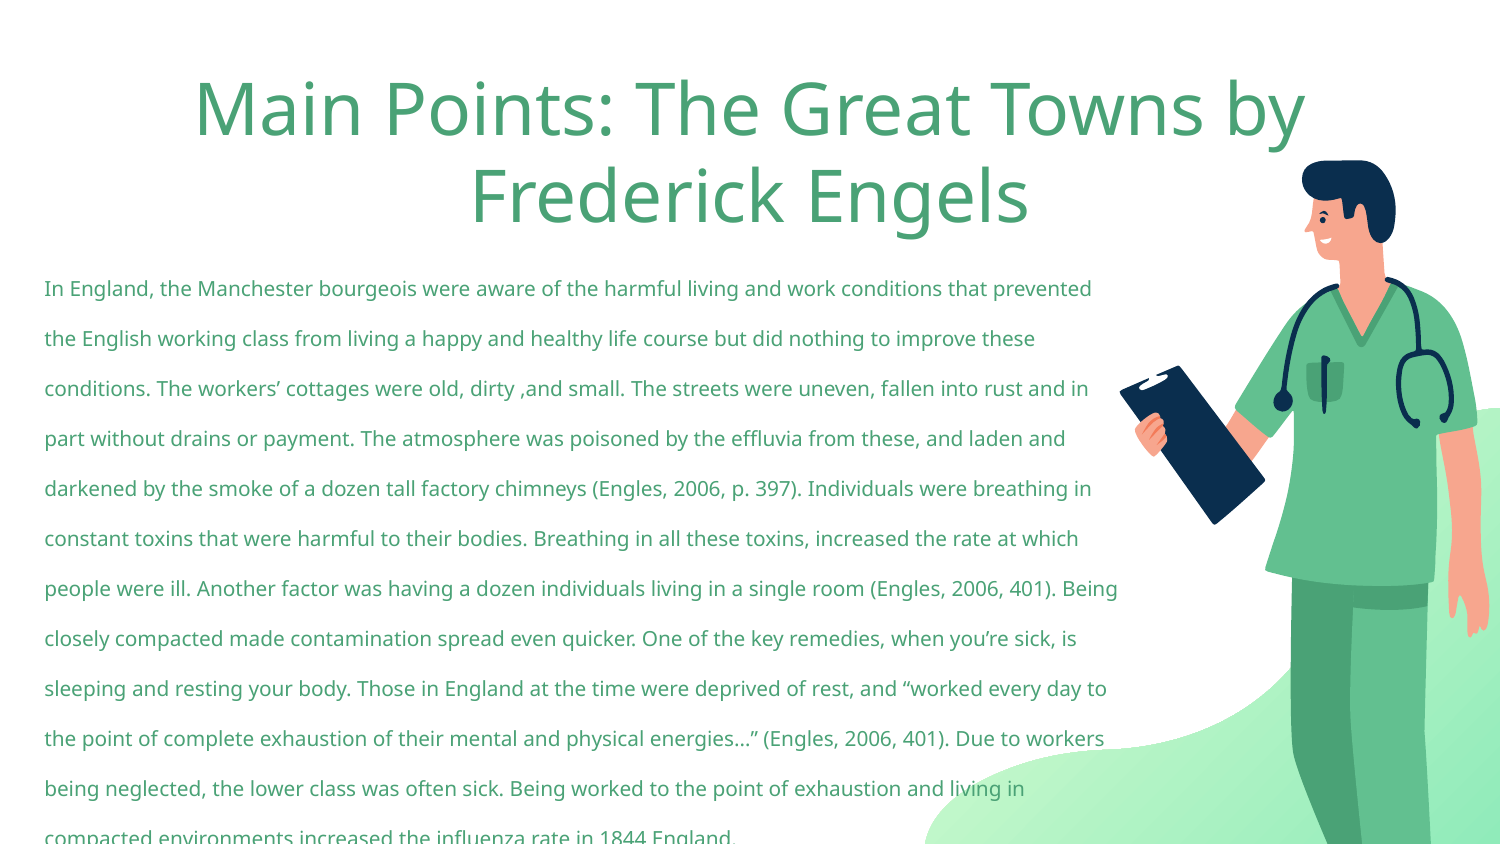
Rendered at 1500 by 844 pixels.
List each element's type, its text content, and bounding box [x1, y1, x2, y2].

list In England, the Manchester bourgeois were aware of the harmful living and work conditions that prevented the English working class from living a happy and healthy life course but did nothing to improve these conditions. The workers’ cottages were old, dirty ,and small. The streets were uneven, fallen into rust and in part without drains or payment. The atmosphere was poisoned by the effluvia from these, and laden and darkened by the smoke of a dozen tall factory chimneys (Engles, 2006, p. 397). Individuals were breathing in constant toxins that were harmful to their bodies. Breathing in all these toxins, increased the rate at which people were ill. Another factor was having a dozen individuals living in a single room (Engles, 2006, 401). Being closely compacted made contamination spread even quicker. One of the key remedies, when you’re sick, is sleeping and resting your body. Those in England at the time were deprived of rest, and “worked every day to the point of complete exhaustion of their mental and physical energies…” (Engles, 2006, 401). Due to workers being neglected, the lower class was often sick. Being worked to the point of exhaustion and living in compacted environments increased the influenza rate in 1844 England. [29, 224, 1114, 844]
title Main Points: The Great Towns by Frederick Engels [118, 88, 1382, 211]
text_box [1119, 160, 1491, 844]
